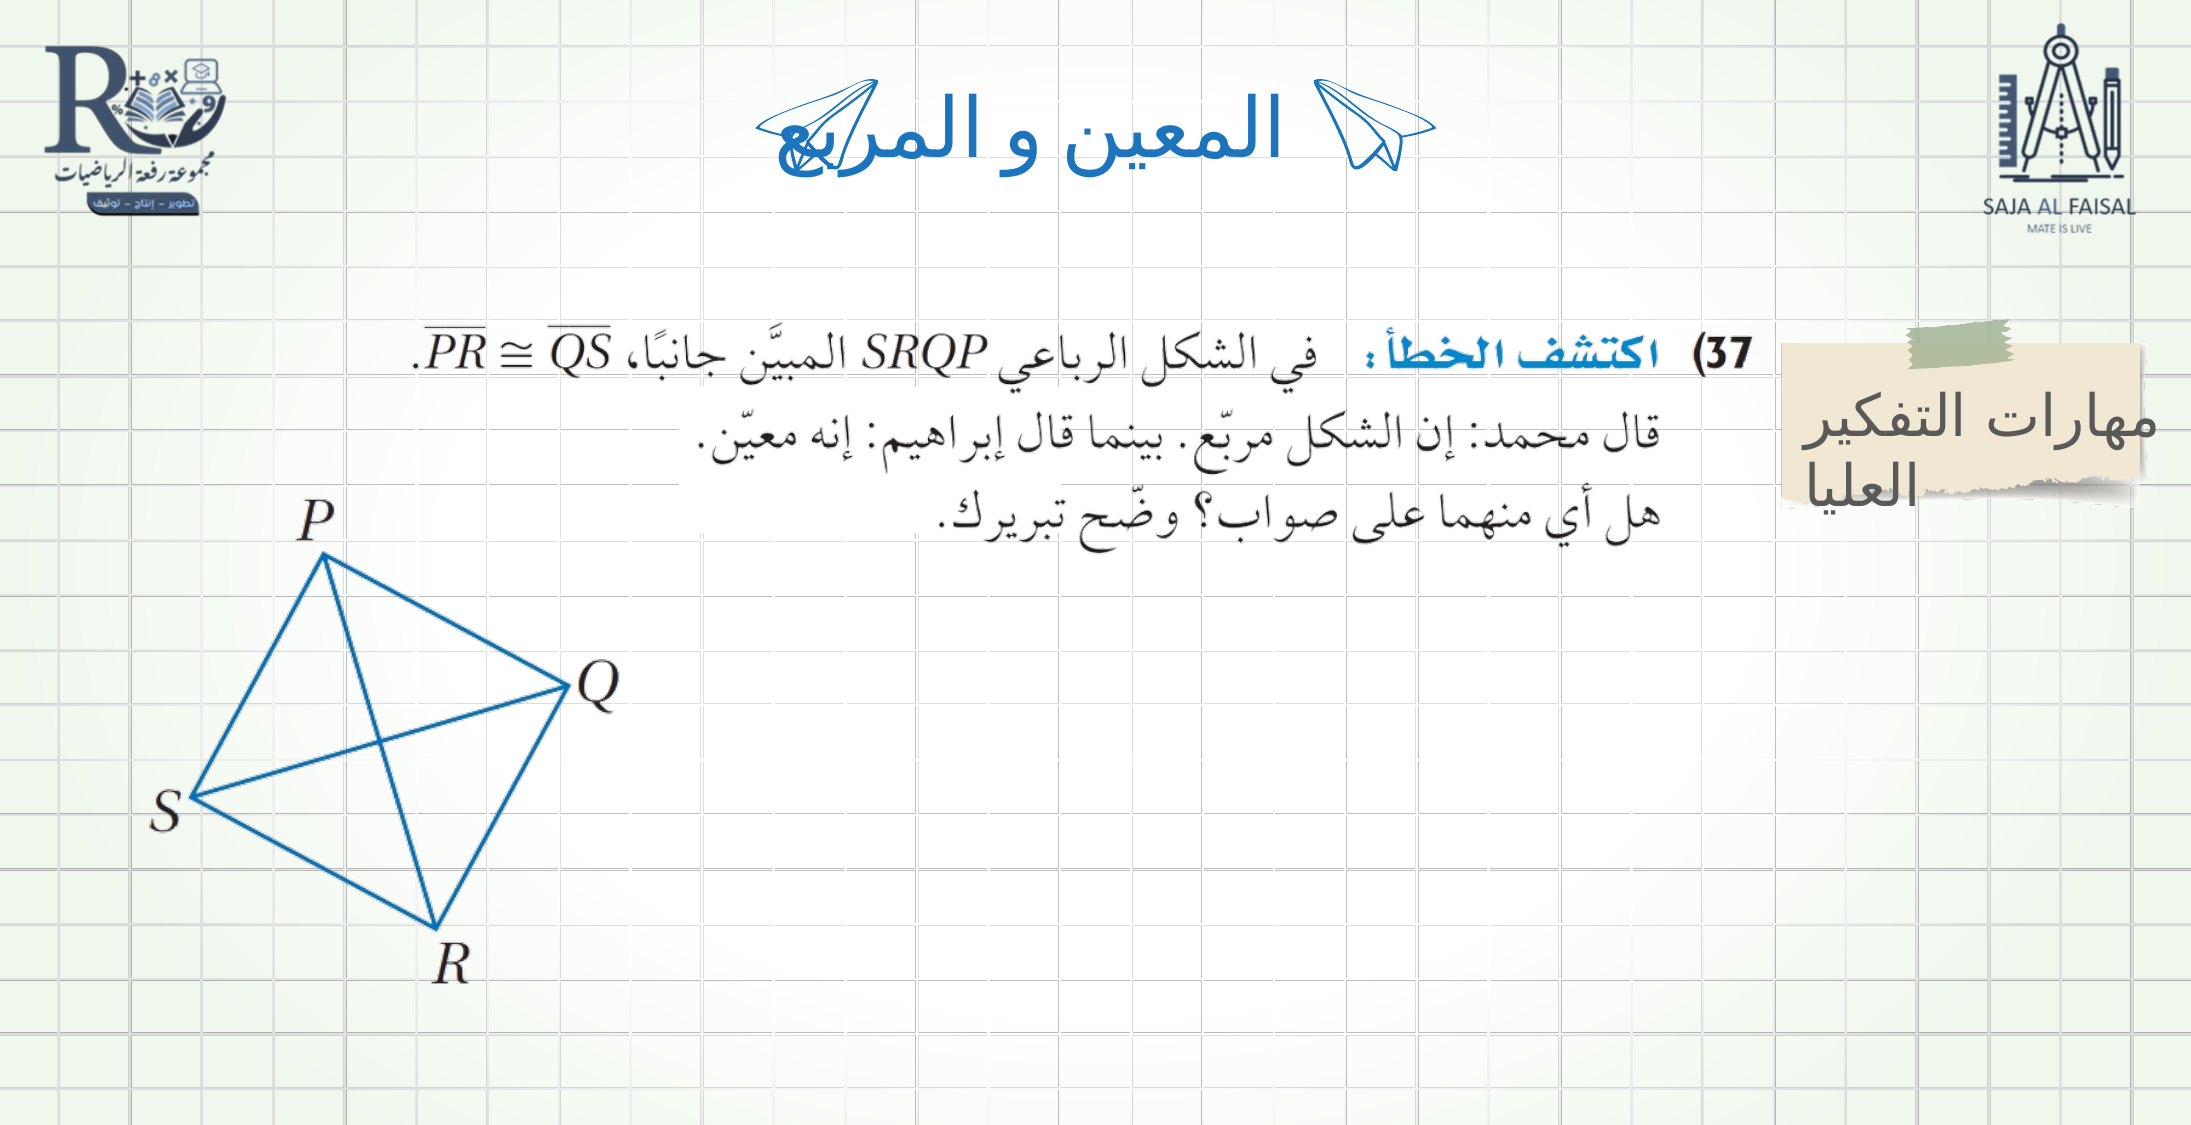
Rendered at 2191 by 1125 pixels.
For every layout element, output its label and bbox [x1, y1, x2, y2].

text_box [1769, 313, 2191, 515]
text_box [510, 67, 1438, 184]
picture [0, 0, 2191, 1125]
